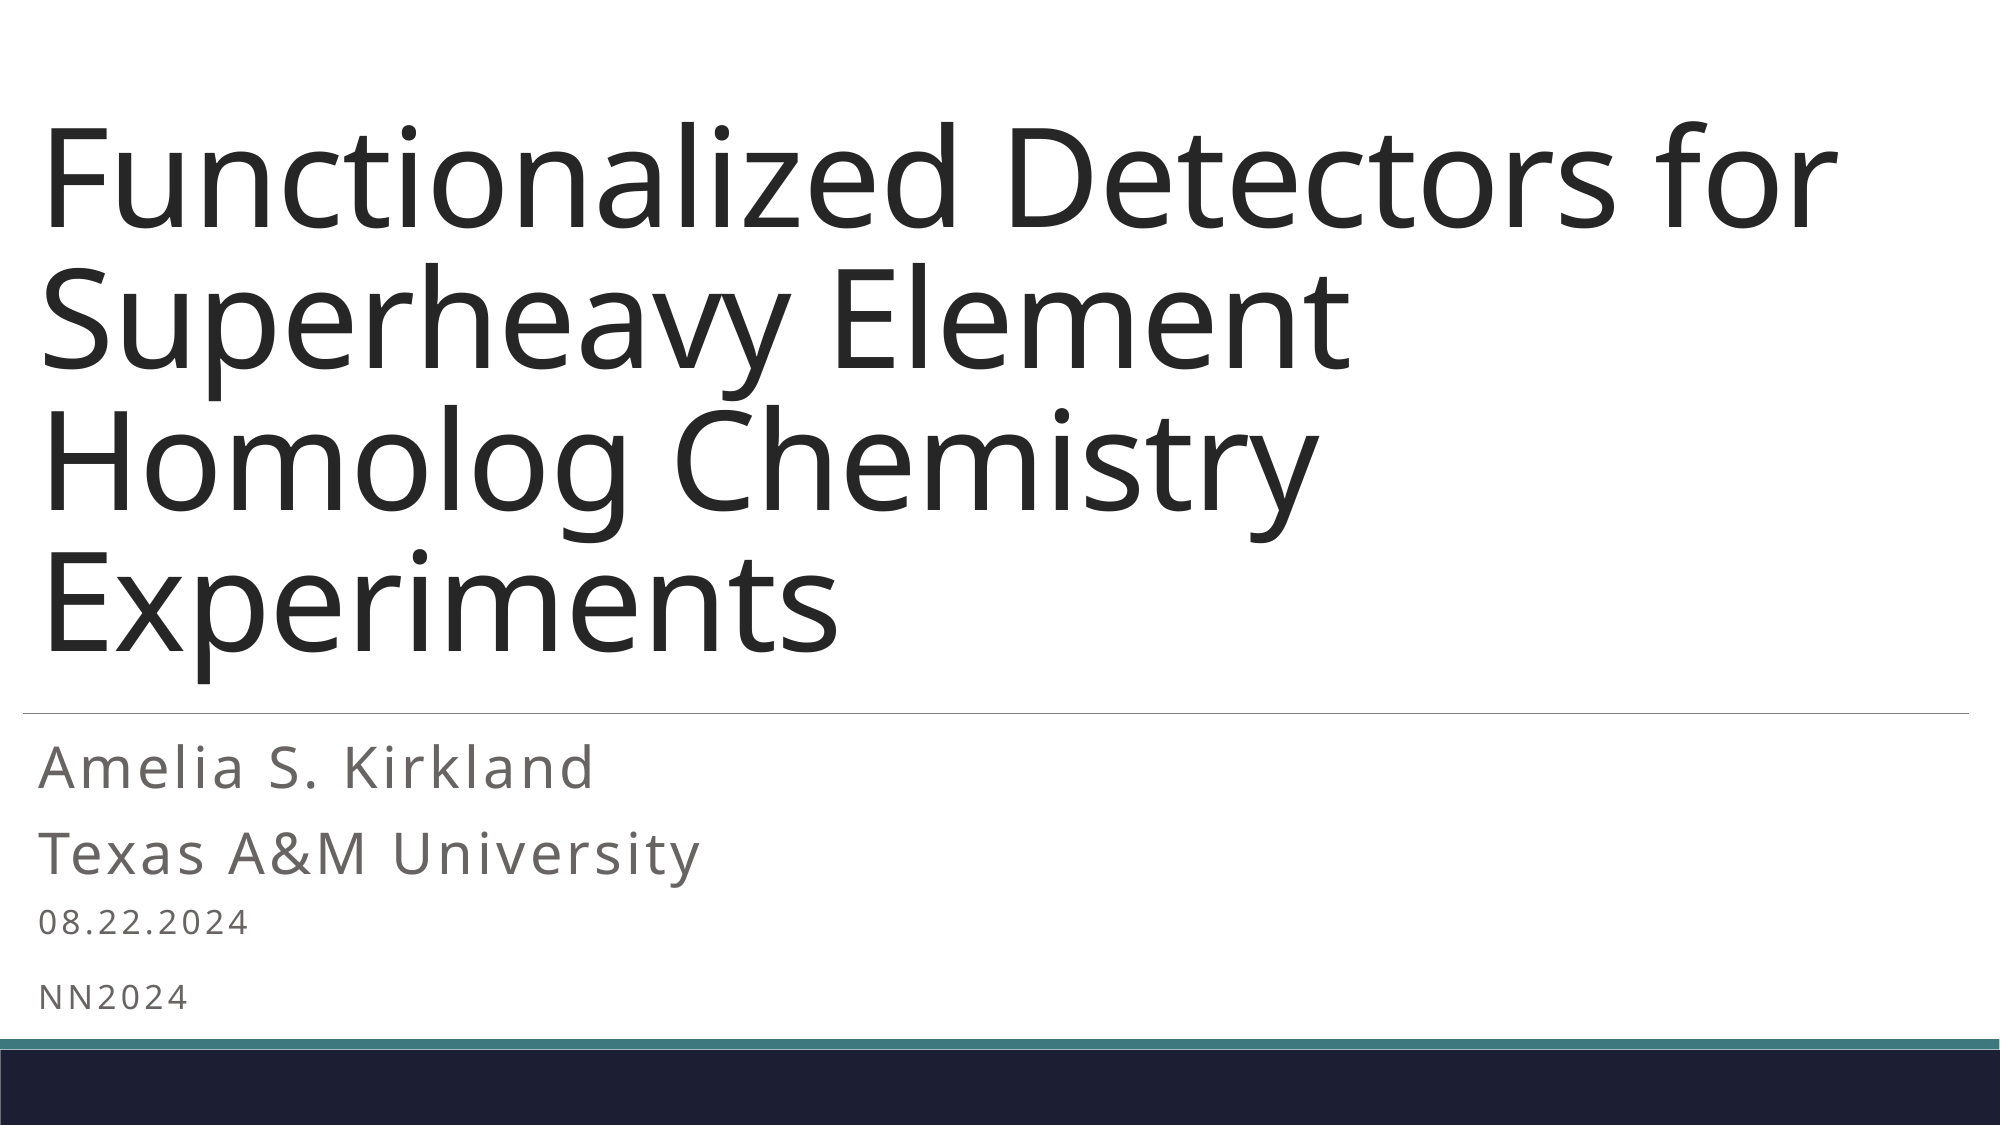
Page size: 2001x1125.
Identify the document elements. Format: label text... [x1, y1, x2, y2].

title Functionalized Detectors for Superheavy Element Homolog Chemistry Experiments [23, 104, 1970, 687]
subtitle Amelia S. Kirkland Texas A&M University 08.22.2024 NN2024 [23, 730, 1970, 1045]
